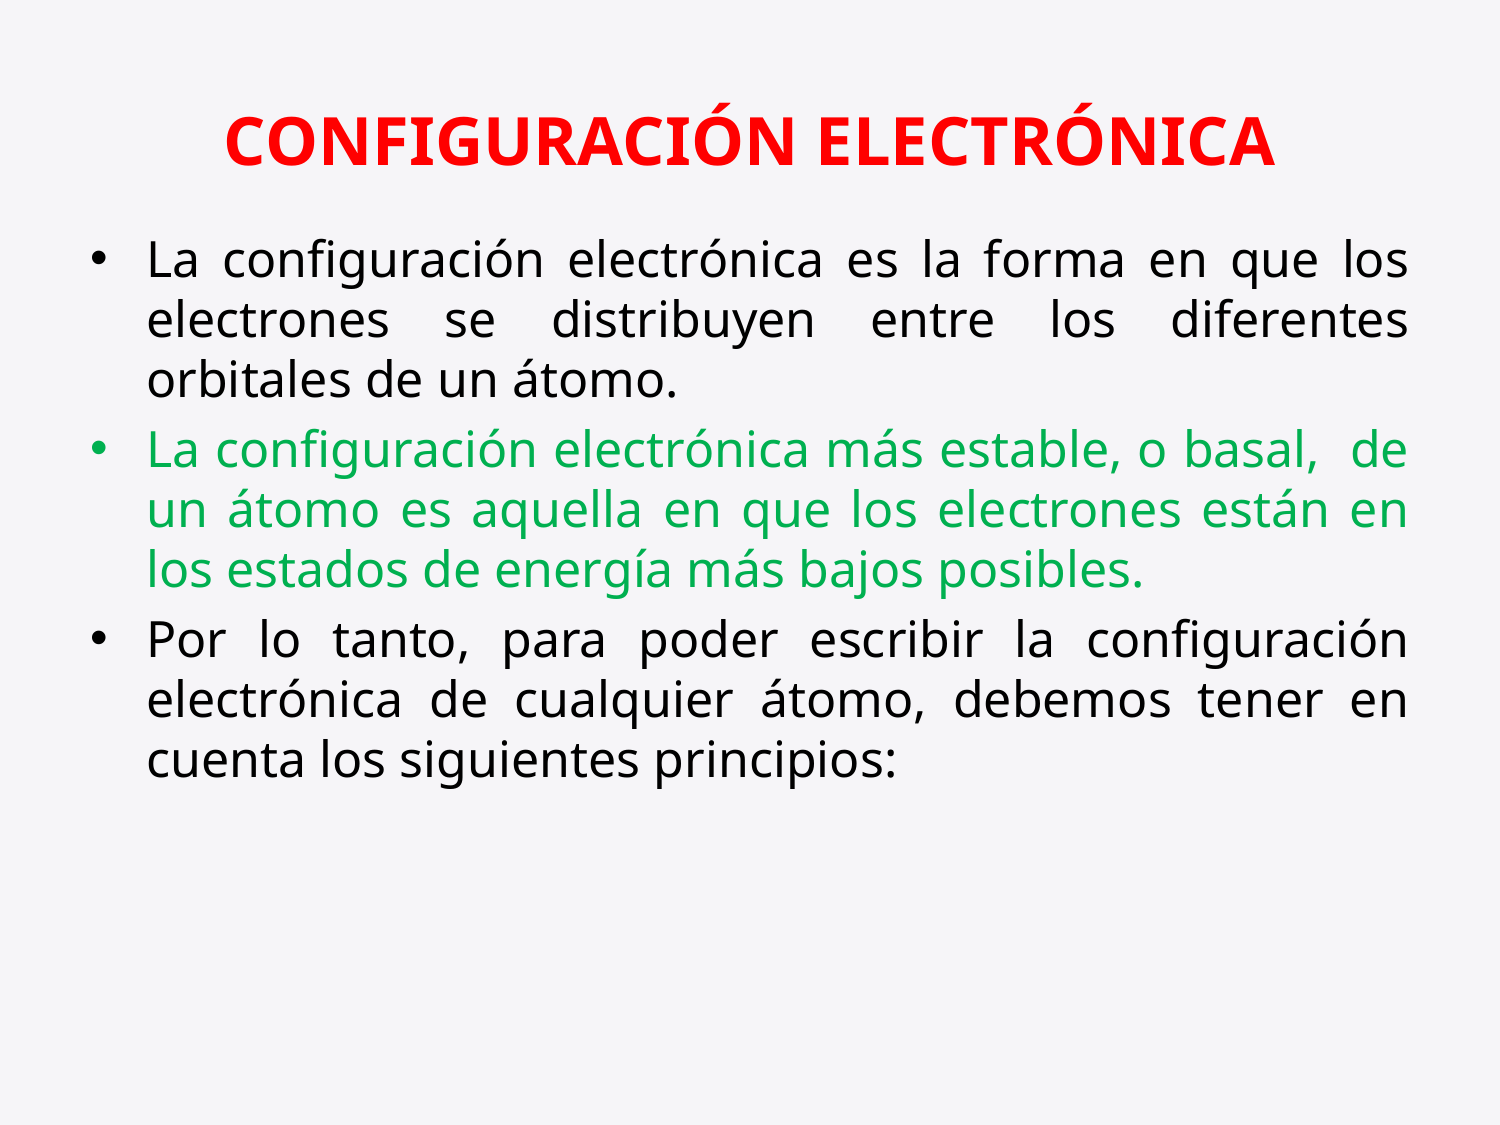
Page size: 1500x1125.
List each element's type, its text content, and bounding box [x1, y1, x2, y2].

list La configuración electrónica es la forma en que los electrones se distribuyen entre los diferentes orbitales de un átomo. La configuración electrónica más estable, o basal, de un átomo es aquella en que los electrones están en los estados de energía más bajos posibles. Por lo tanto, para poder escribir la configuración electrónica de cualquier átomo, debemos tener en cuenta los siguientes principios: [75, 219, 1425, 1005]
title CONFIGURACIÓN ELECTRÓNICA [75, 45, 1425, 219]
